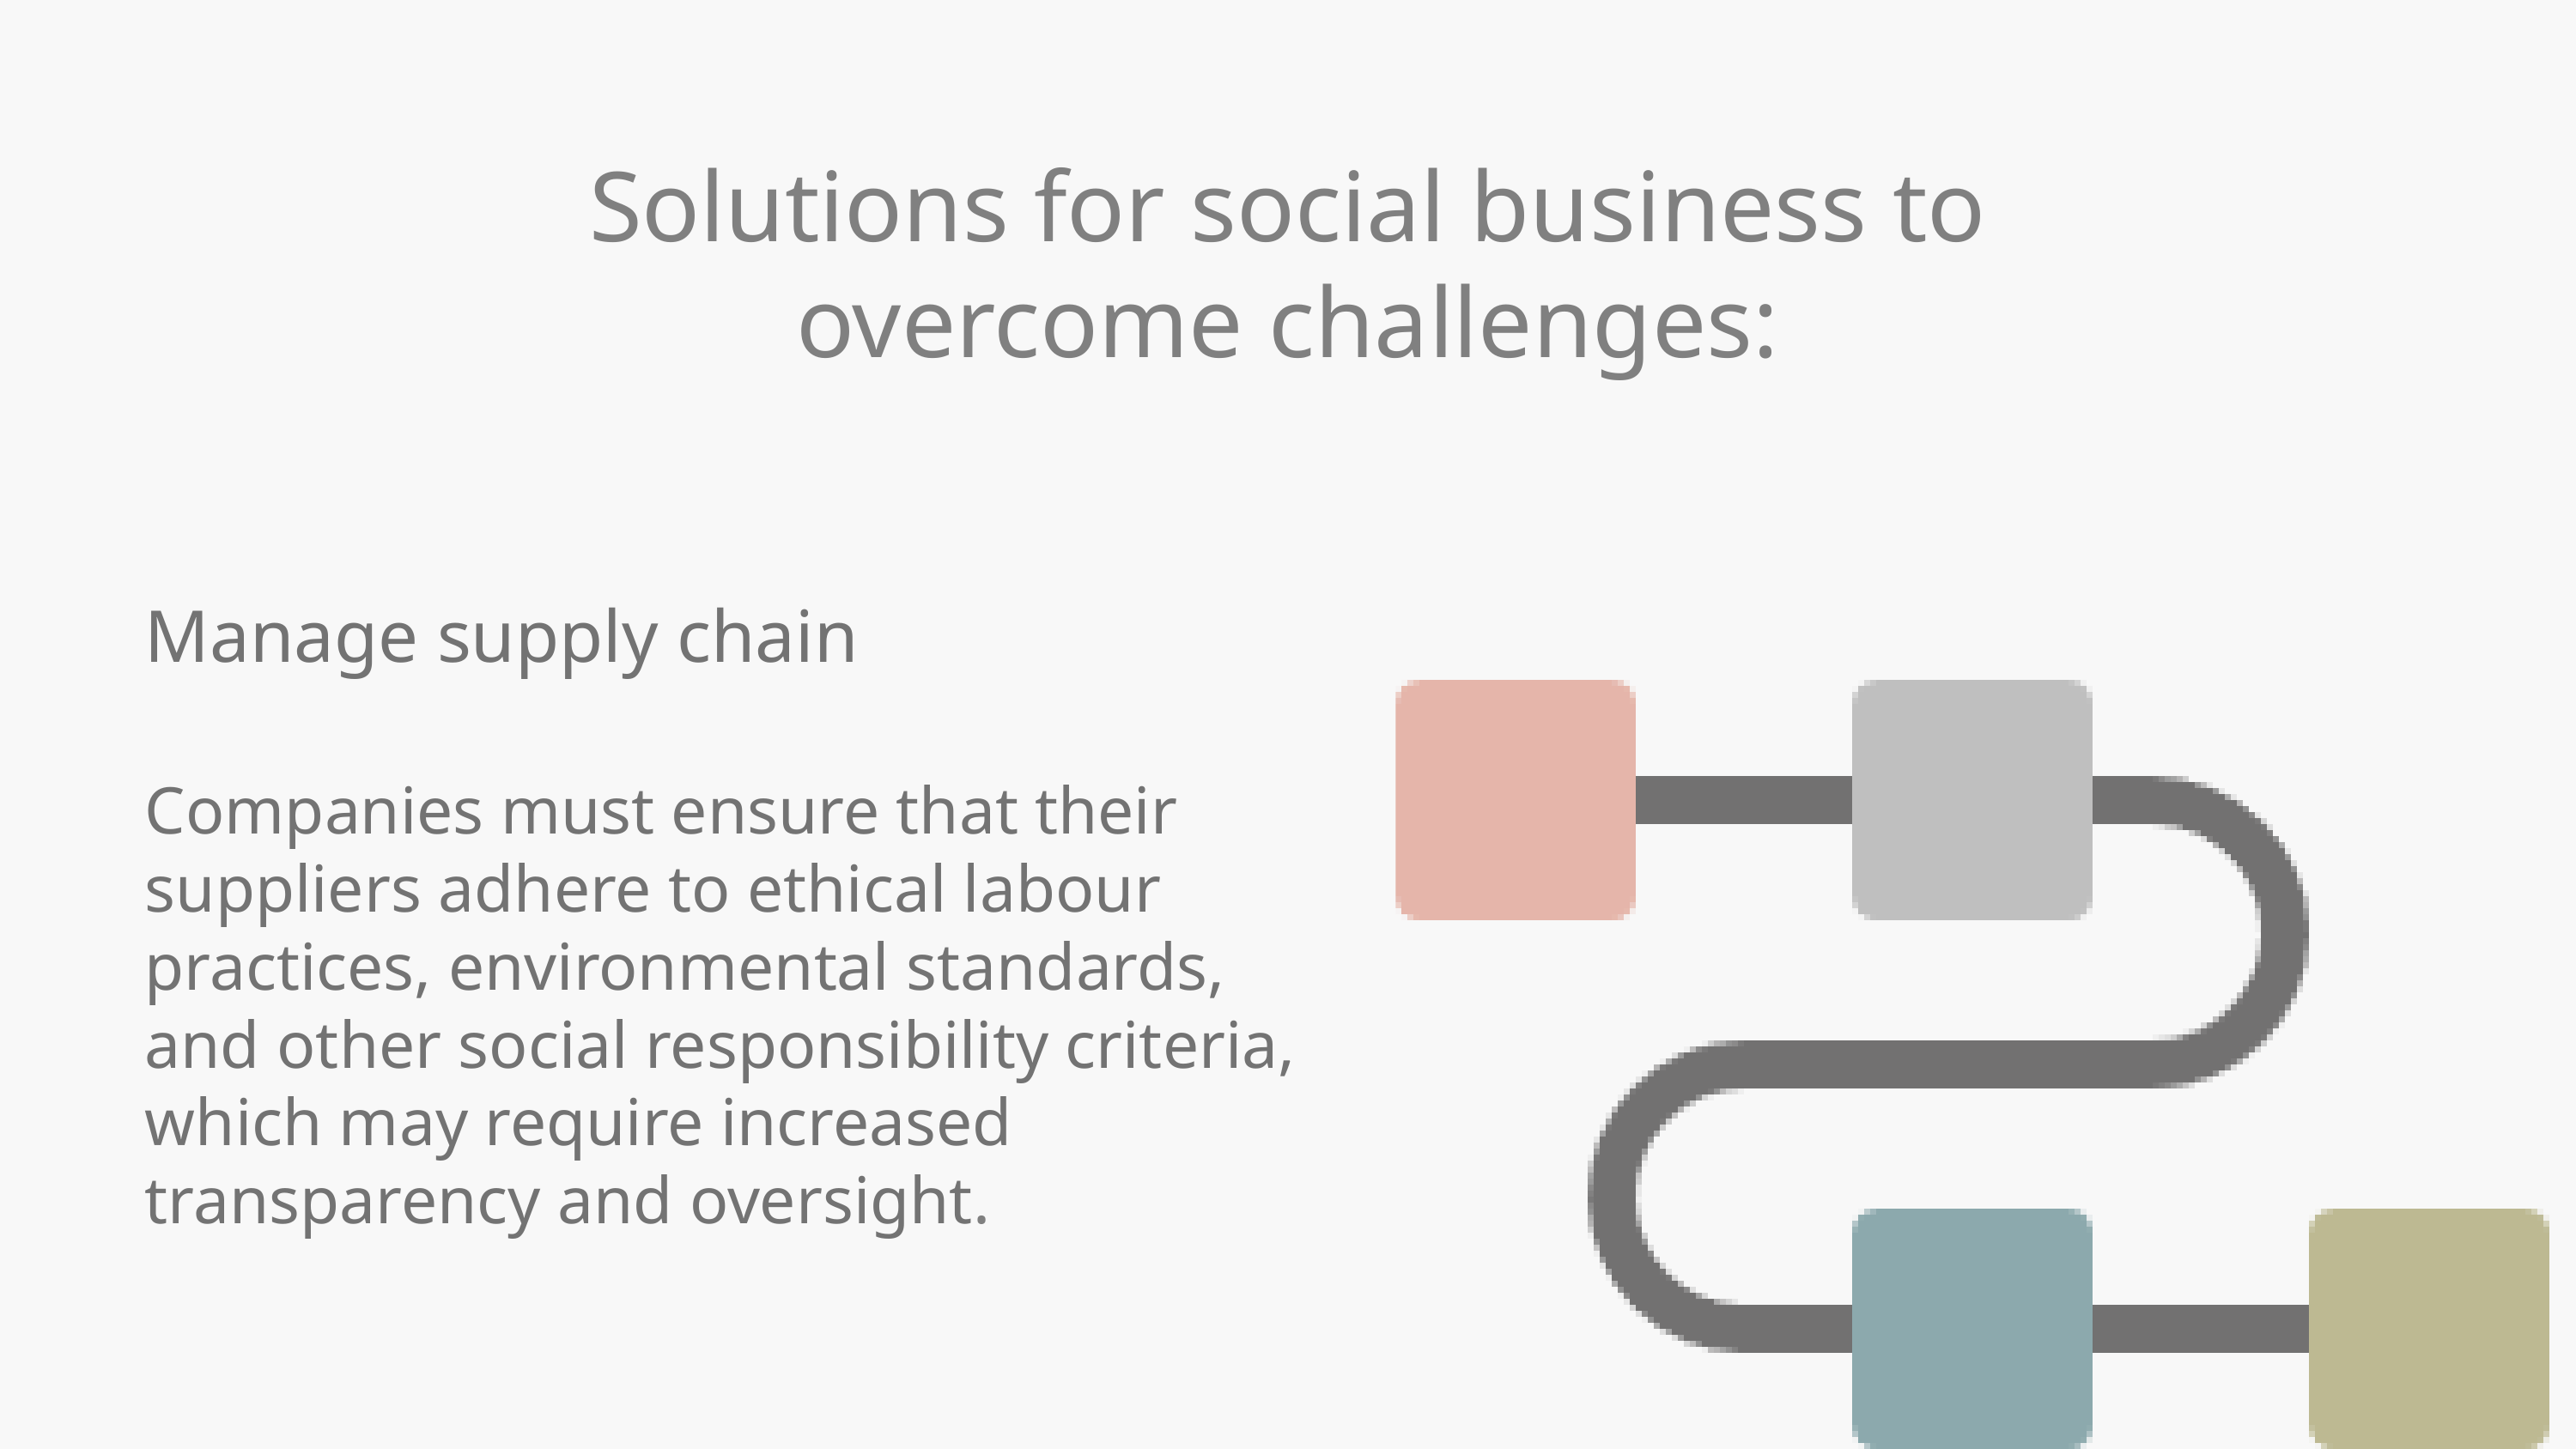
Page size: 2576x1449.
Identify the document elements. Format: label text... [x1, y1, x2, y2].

text_box Companies must ensure that their suppliers adhere to ethical labour practices, environmental standards, and other social responsibility criteria, which may require increased transparency and oversight. [144, 769, 1349, 1237]
text_box Solutions for social business to overcome challenges: [416, 144, 2160, 377]
text_box [1395, 680, 2549, 1449]
text_box Manage supply chain [144, 596, 917, 676]
